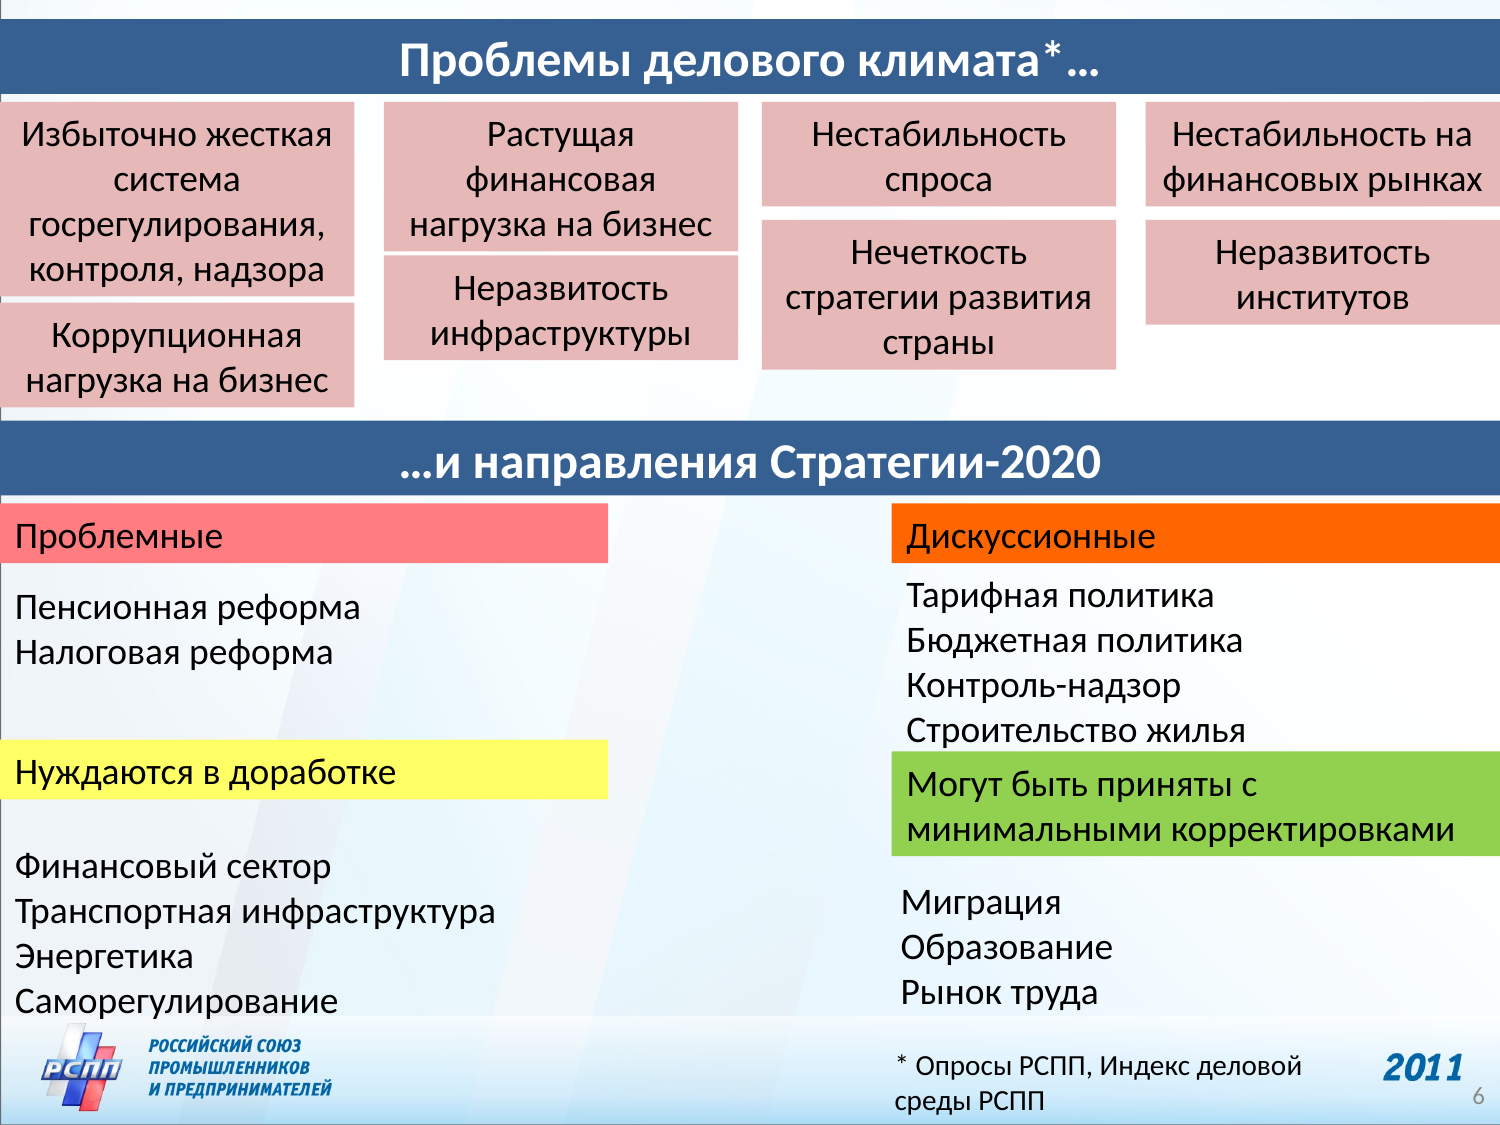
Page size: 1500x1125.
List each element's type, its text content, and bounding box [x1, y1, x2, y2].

text_box Финансовый сектор Транспортная инфраструктура Энергетика Саморегулирование [0, 834, 526, 1029]
text_box Проблемные [0, 503, 609, 564]
text_box Коррупционная нагрузка на бизнес [0, 302, 355, 408]
slide_number 6 [1149, 1065, 1500, 1125]
text_box Нечеткость стратегии развития страны [761, 219, 1117, 370]
picture [0, 94, 1500, 420]
text_box Растущая финансовая нагрузка на бизнес [383, 101, 739, 252]
text_box Нестабильность на финансовых рынках [1145, 101, 1500, 207]
picture [0, 496, 1500, 1125]
text_box Избыточно жесткая система госрегулирования, контроля, надзора [0, 101, 355, 297]
text_box Могут быть приняты с минимальными корректировками [891, 758, 1500, 857]
text_box Неразвитость институтов [1145, 219, 1500, 325]
text_box Нуждаются в доработке [0, 739, 609, 800]
text_box Тарифная политика Бюджетная политика Контроль-надзор Строительство жилья [891, 562, 1500, 758]
text_box * Опросы РСПП, Индекс деловой среды РСПП [879, 1039, 1388, 1124]
text_box Неразвитость инфраструктуры [383, 255, 739, 361]
text_box Пенсионная реформа Налоговая реформа [0, 574, 378, 679]
text_box Миграция Образование Рынок труда [885, 869, 1500, 1020]
text_box Нестабильность спроса [761, 101, 1117, 207]
text_box Проблемы делового климата*… [0, 19, 1500, 94]
picture [0, 0, 1500, 19]
text_box Дискуссионные [891, 503, 1500, 562]
text_box …и направления Стратегии-2020 [0, 420, 1500, 496]
